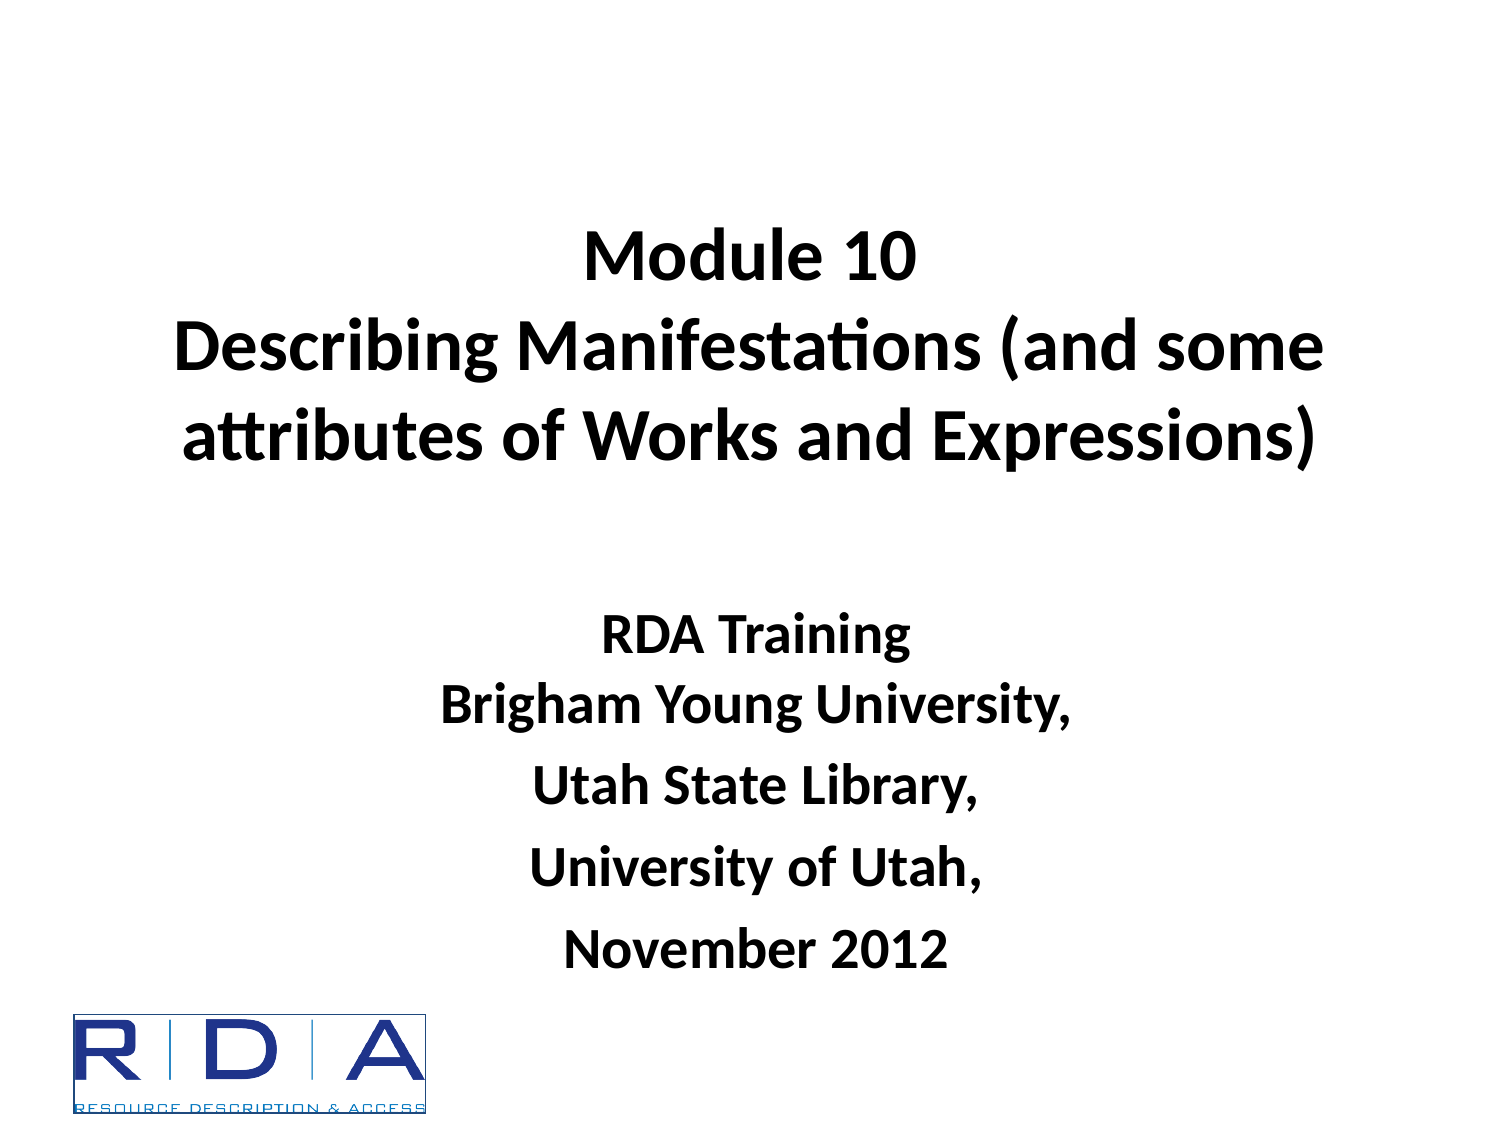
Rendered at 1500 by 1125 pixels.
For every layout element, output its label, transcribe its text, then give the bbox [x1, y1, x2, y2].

title Module 10 Describing Manifestations (and some attributes of Works and Expressions) [112, 249, 1388, 492]
subtitle RDA Training Brigham Young University, Utah State Library, University of Utah, November 2012 [225, 587, 1288, 1000]
picture [75, 1015, 425, 1112]
